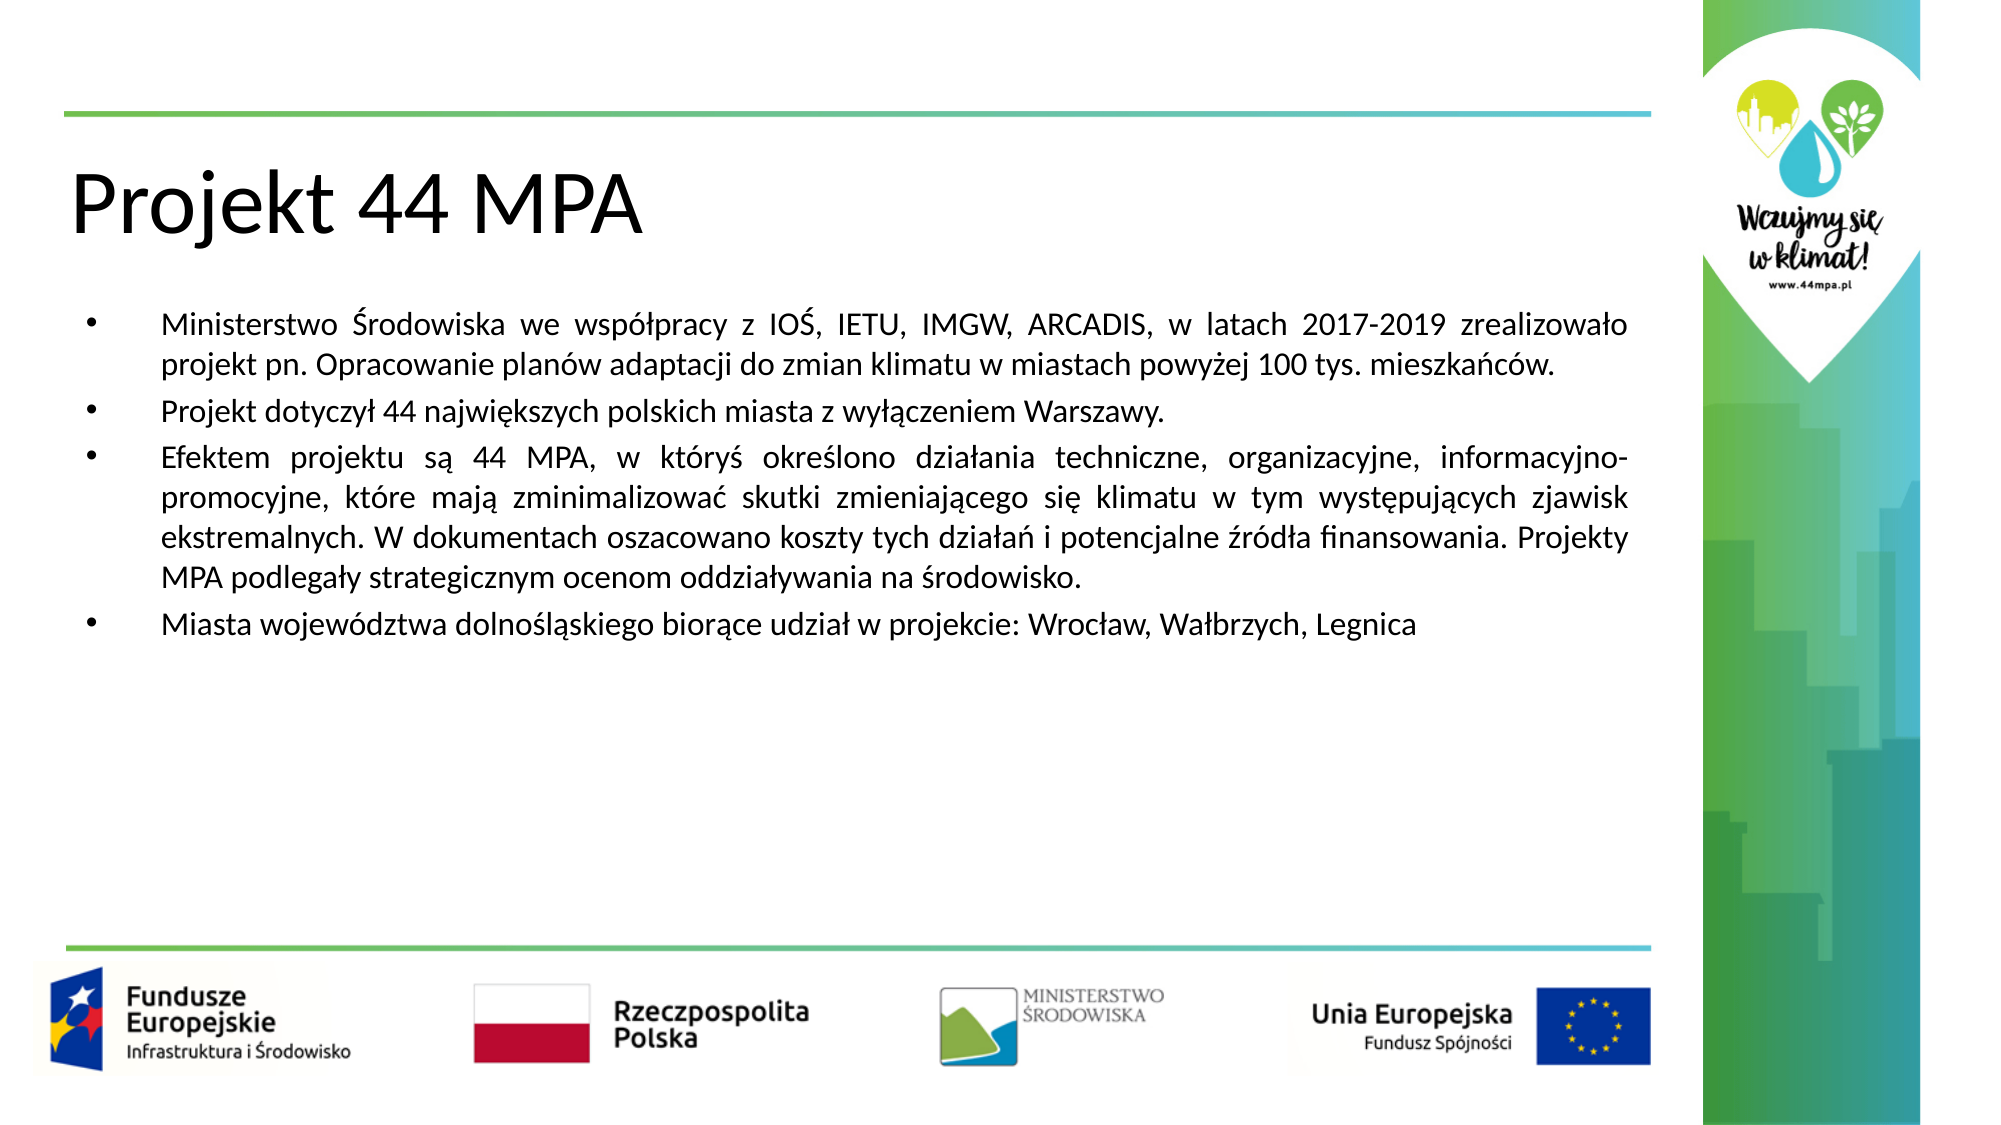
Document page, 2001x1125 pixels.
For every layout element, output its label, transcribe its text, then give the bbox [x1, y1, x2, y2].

picture [1693, 0, 1928, 1125]
title Projekt 44 MPA [70, 137, 1646, 264]
picture [33, 0, 1684, 1125]
list Ministerstwo Środowiska we współpracy z IOŚ, IETU, IMGW, ARCADIS, w latach 2017-2019 zrealizowało projekt pn. Opracowanie planów adaptacji do zmian klimatu w miastach powyżej 100 tys. mieszkańców. Projekt dotyczył 44 największych polskich miasta z wyłączeniem Warszawy. Efektem projektu są 44 MPA, w któryś określono działania techniczne, organizacyjne, informacyjno-promocyjne, które mają zminimalizować skutki zmieniającego się klimatu w tym występujących zjawisk ekstremalnych. W dokumentach oszacowano koszty tych działań i potencjalne źródła finansowania. Projekty MPA podlegały strategicznym ocenom oddziaływania na środowisko. Miasta województwa dolnośląskiego biorące udział w projekcie: Wrocław, Wałbrzych, Legnica [70, 294, 1646, 909]
